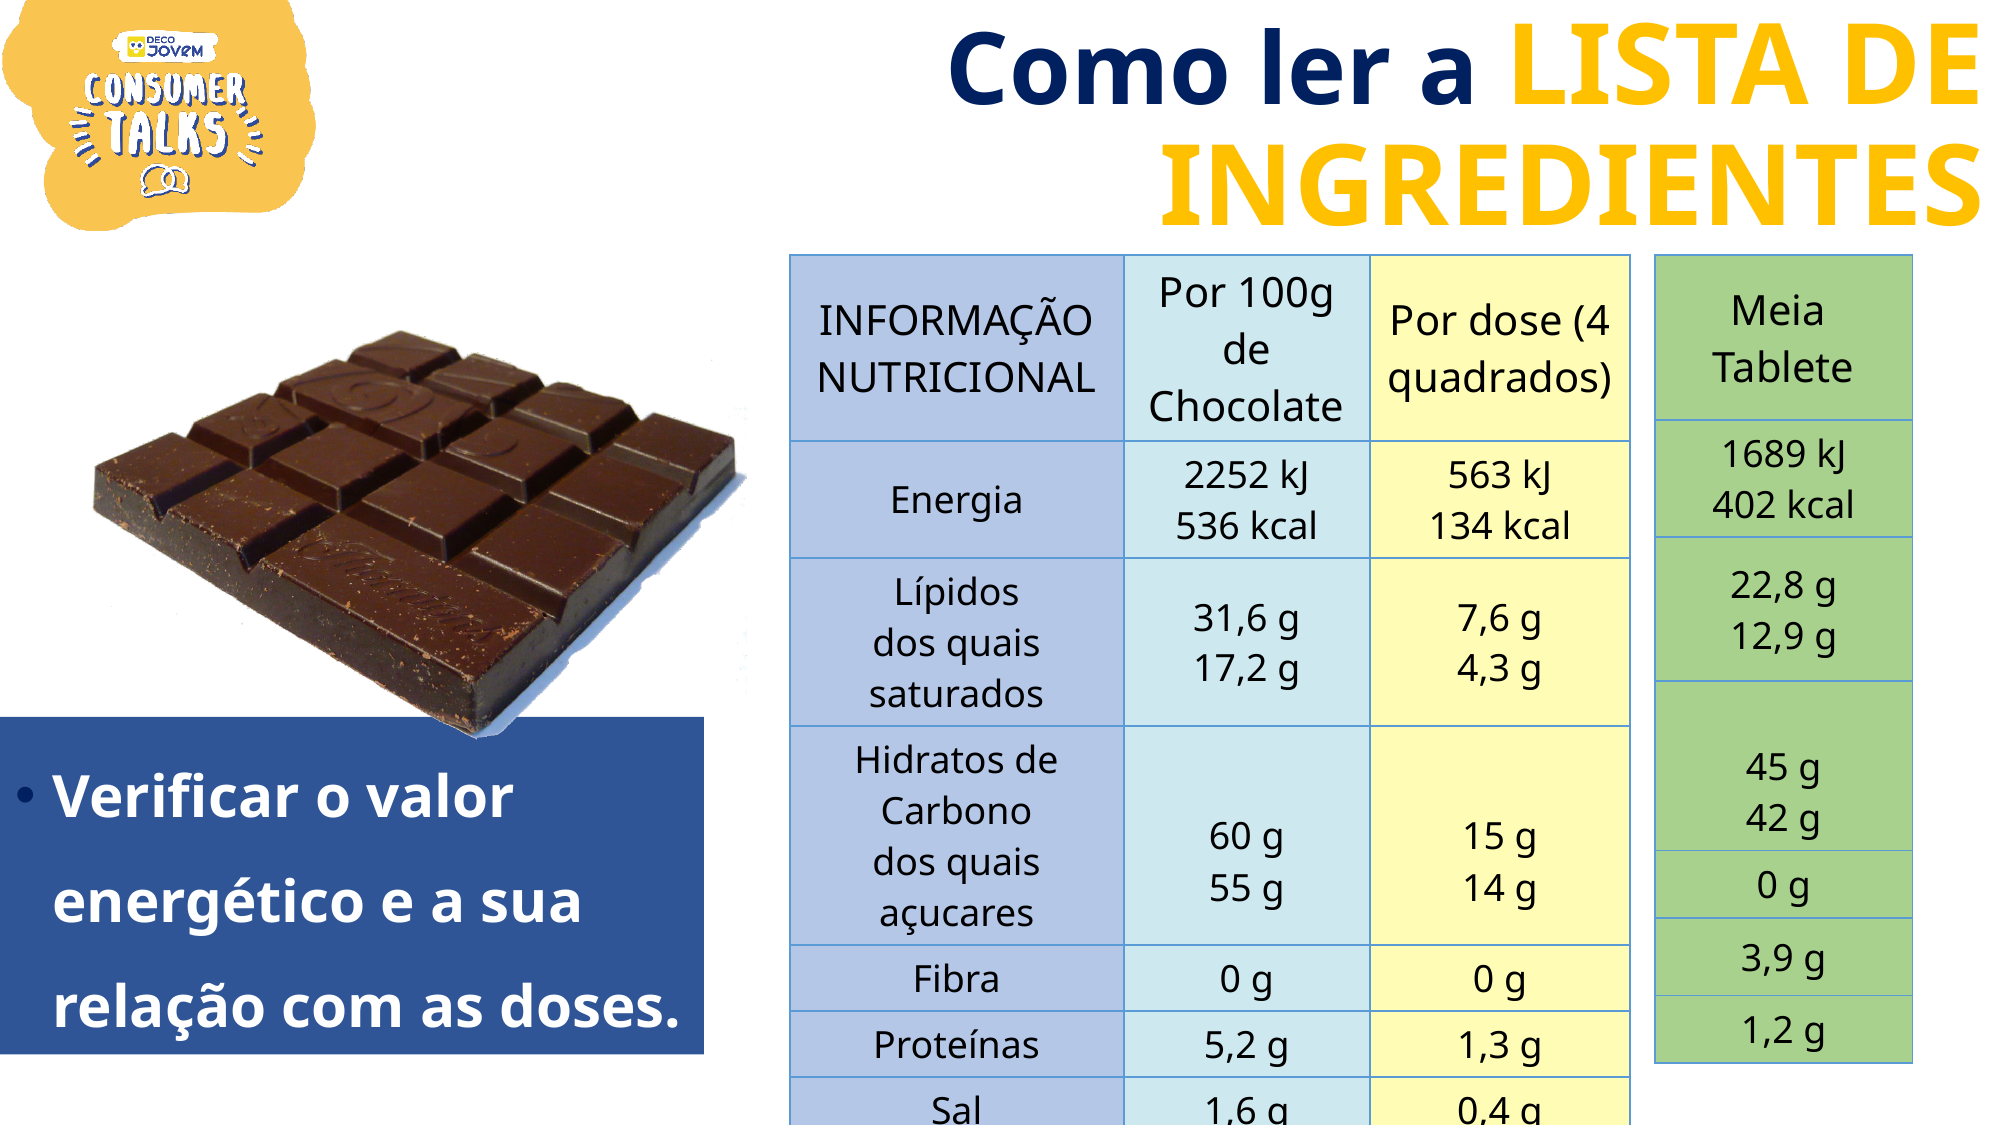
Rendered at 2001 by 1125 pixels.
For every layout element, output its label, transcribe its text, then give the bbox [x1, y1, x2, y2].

table_header Por dose (4 quadrados) [1371, 256, 1629, 440]
list Verificar o valor energético e a sua relação com as doses. [0, 716, 704, 1055]
table_cell 5,2 g [1125, 1012, 1369, 1076]
table_cell Proteínas [791, 1012, 1123, 1076]
table_cell 1,3 g [1371, 1012, 1629, 1076]
table_cell 0 g [1371, 946, 1629, 1010]
table_cell 0 g [1656, 851, 1912, 917]
table_cell 1,6 g [1125, 1078, 1369, 1125]
table_cell 0 g [1125, 946, 1369, 1010]
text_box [0, 0, 343, 255]
table_header Meia Tablete [1656, 256, 1912, 419]
table_cell Lípidos dos quais saturados [791, 559, 1123, 725]
table_cell 15 g 14 g [1371, 727, 1629, 944]
table_cell 60 g 55 g [1125, 727, 1369, 944]
table_cell 1689 kJ 402 kcal [1656, 421, 1912, 536]
table_cell 45 g 42 g [1656, 682, 1912, 850]
table_cell Sal [791, 1078, 1123, 1125]
table_cell 2252 kJ 536 kcal [1125, 442, 1369, 557]
table_cell 0,4 g [1371, 1078, 1629, 1125]
table_cell 22,8 g 12,9 g [1656, 538, 1912, 680]
table_cell Hidratos de Carbono dos quais açucares [791, 727, 1123, 944]
title Como ler a LISTA DE INGREDIENTES [343, 19, 2000, 238]
picture [77, 289, 747, 772]
table_cell Fibra [791, 946, 1123, 1010]
table_cell 563 kJ 134 kcal [1371, 442, 1629, 557]
table_cell Energia [791, 442, 1123, 557]
table_cell 31,6 g 17,2 g [1125, 559, 1369, 725]
table_cell 3,9 g [1656, 919, 1912, 995]
table_header INFORMAÇÃO NUTRICIONAL [791, 256, 1123, 440]
table_cell 7,6 g 4,3 g [1371, 559, 1629, 725]
table_cell 1,2 g [1656, 996, 1912, 1062]
table_header Por 100g de Chocolate [1125, 256, 1369, 440]
